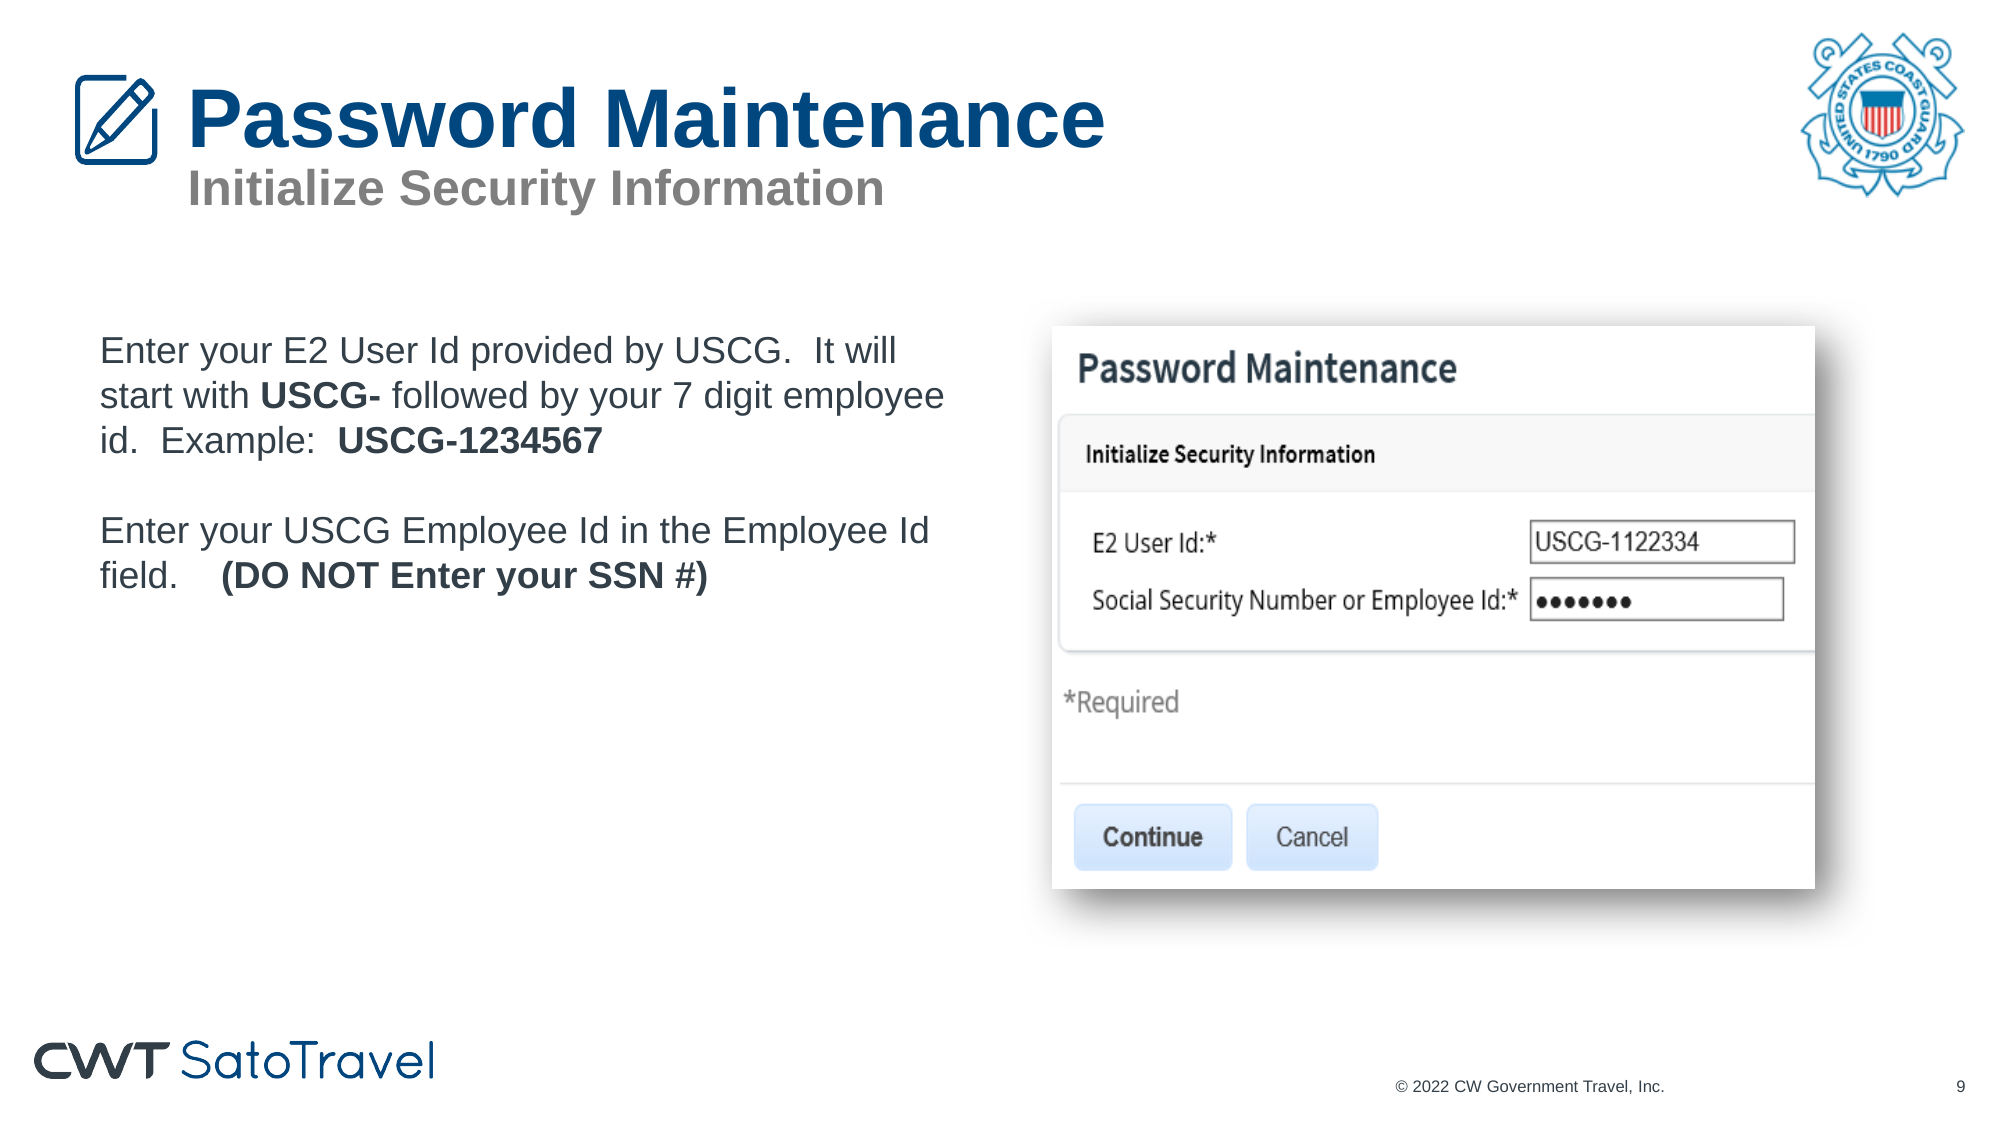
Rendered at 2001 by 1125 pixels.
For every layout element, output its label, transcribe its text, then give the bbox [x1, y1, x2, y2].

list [1052, 326, 1815, 889]
picture [34, 1040, 433, 1079]
text_box Enter your E2 User Id provided by USCG. It will start with USCG- followed by your 7 digit employee id. Example: USCG-1234567 Enter your USCG Employee Id in the Employee Id field. (DO NOT Enter your SSN #) [99, 326, 948, 539]
footer © 2022 CW Government Travel, Inc. [1257, 1075, 1918, 1098]
picture [1800, 32, 1965, 198]
slide_number 8 [1931, 1075, 1966, 1098]
title Password Maintenance Initialize Security Information [187, 79, 1917, 218]
